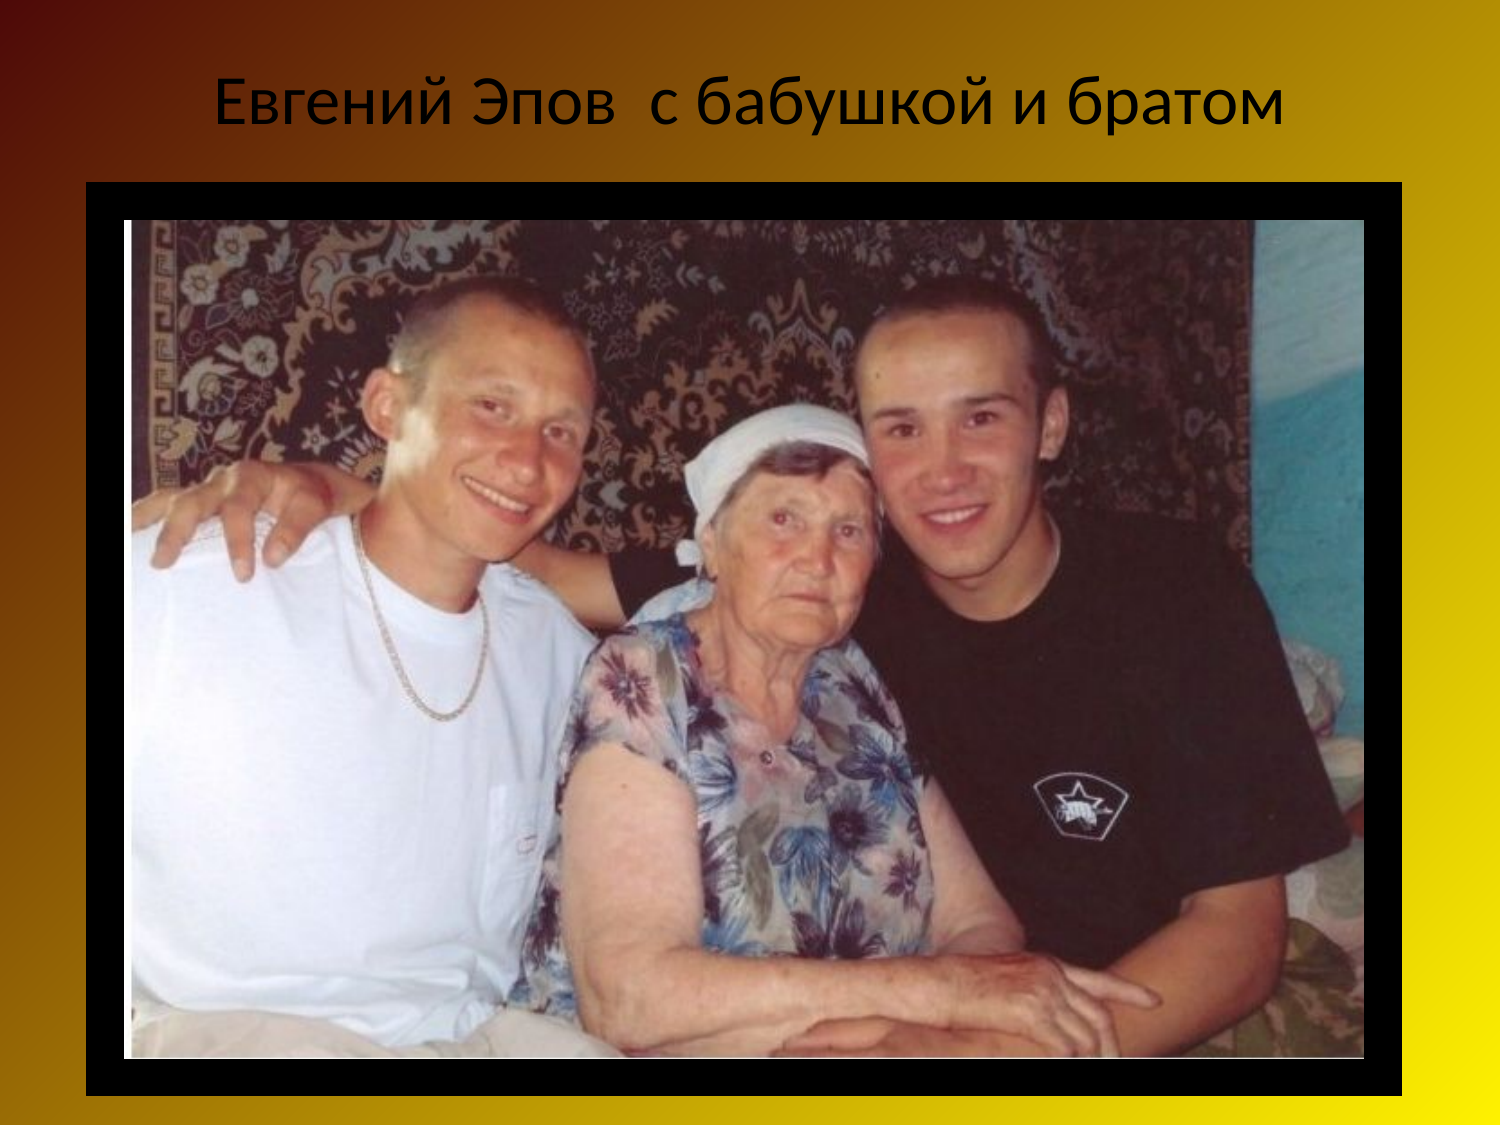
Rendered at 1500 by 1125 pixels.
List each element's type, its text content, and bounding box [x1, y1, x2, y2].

title Евгений Эпов с бабушкой и братом [75, 45, 1425, 233]
picture [123, 219, 1365, 1059]
